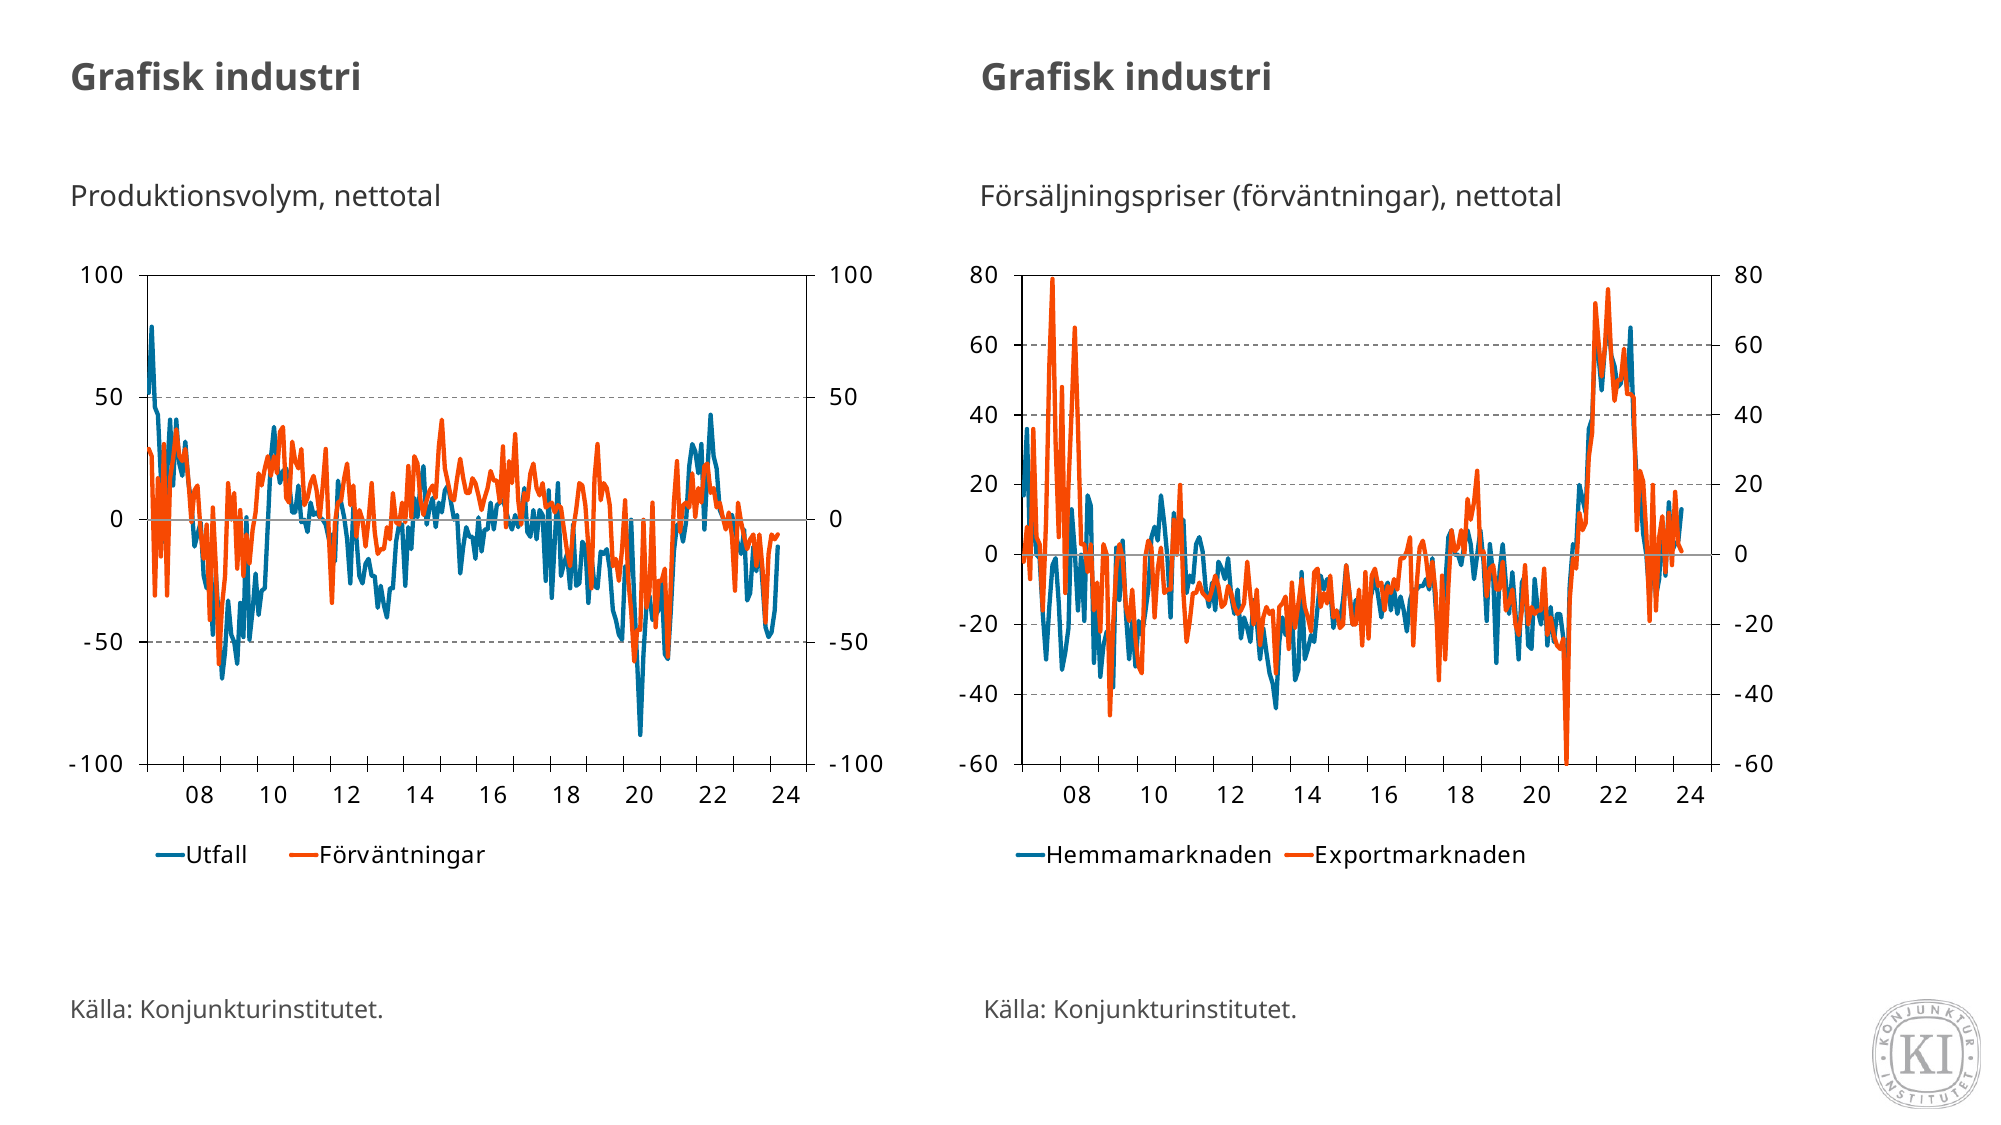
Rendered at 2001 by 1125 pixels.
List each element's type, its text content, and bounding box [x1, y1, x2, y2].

subtitle Källa: Konjunkturinstitutet. [55, 986, 938, 1105]
list Grafisk industri [965, 45, 1849, 129]
title Grafisk industri [55, 45, 938, 128]
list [941, 249, 1829, 874]
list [51, 249, 939, 874]
list Produktionsvolym, nettotal [55, 137, 938, 220]
picture [1872, 999, 1981, 1109]
list Källa: Konjunkturinstitutet. [968, 986, 1852, 1105]
list Försäljningspriser (förväntningar), nettotal [964, 137, 1848, 220]
